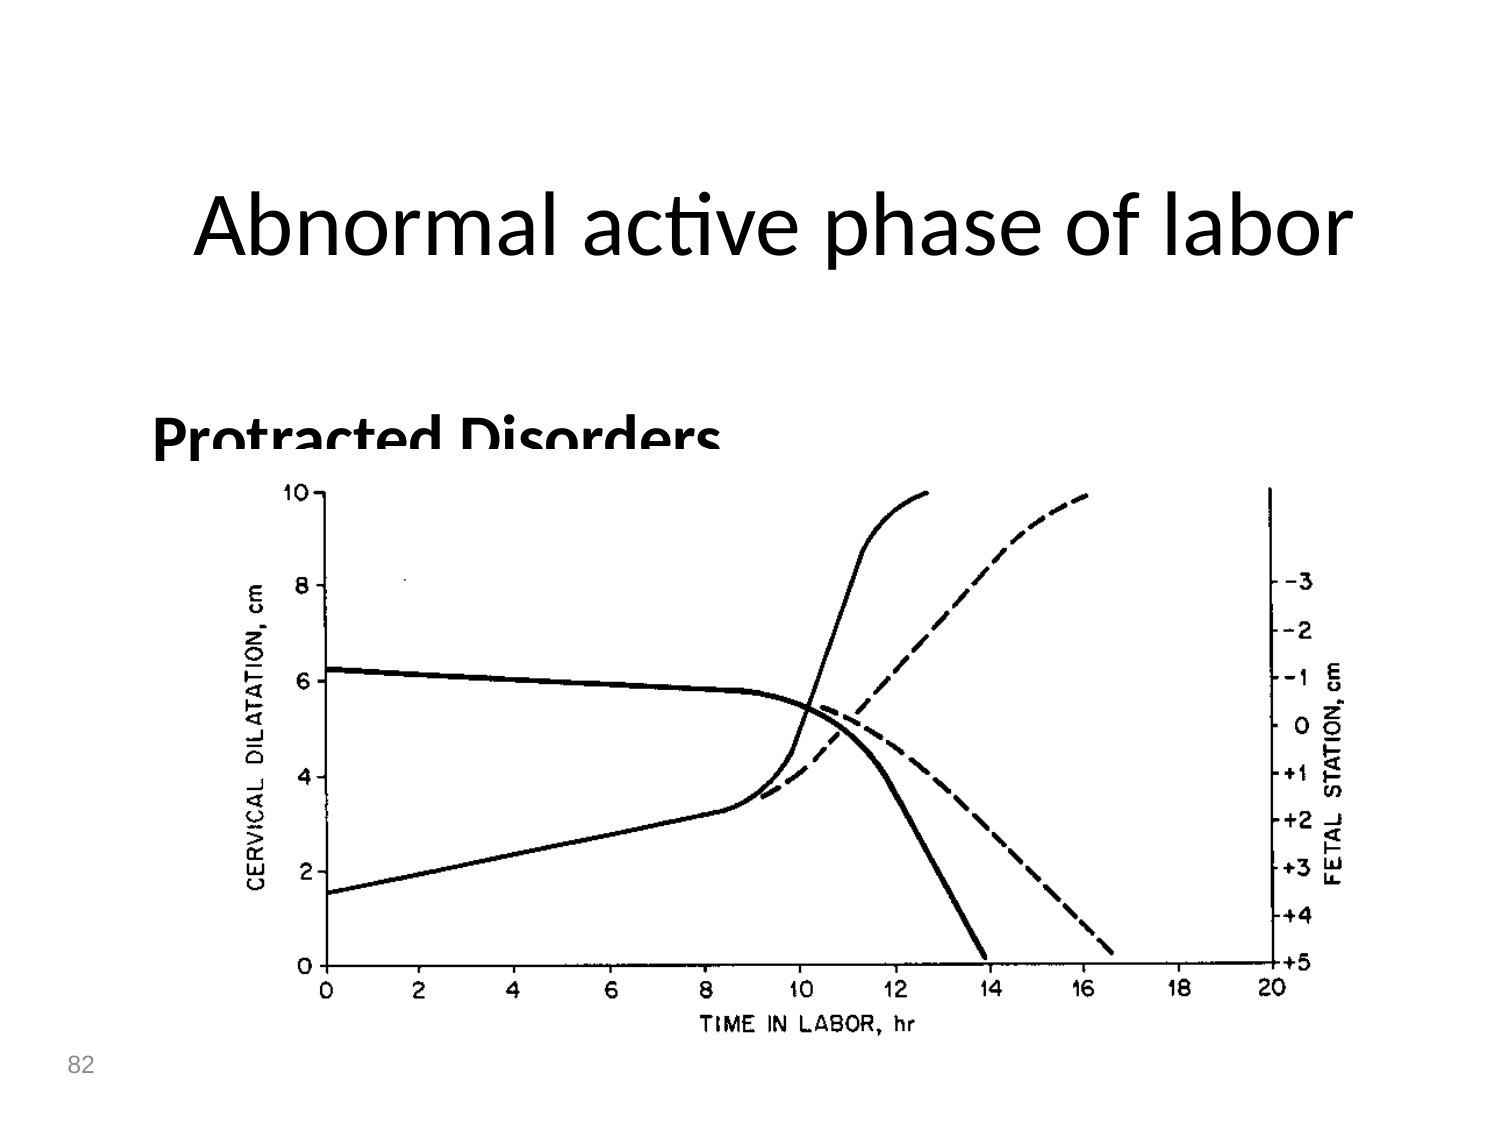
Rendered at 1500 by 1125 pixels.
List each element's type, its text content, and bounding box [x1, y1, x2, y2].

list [212, 449, 1387, 1044]
slide_number 82 [13, 1023, 111, 1105]
list Protracted Disorders [137, 387, 756, 999]
title Abnormal active phase of labor [125, 125, 1425, 313]
